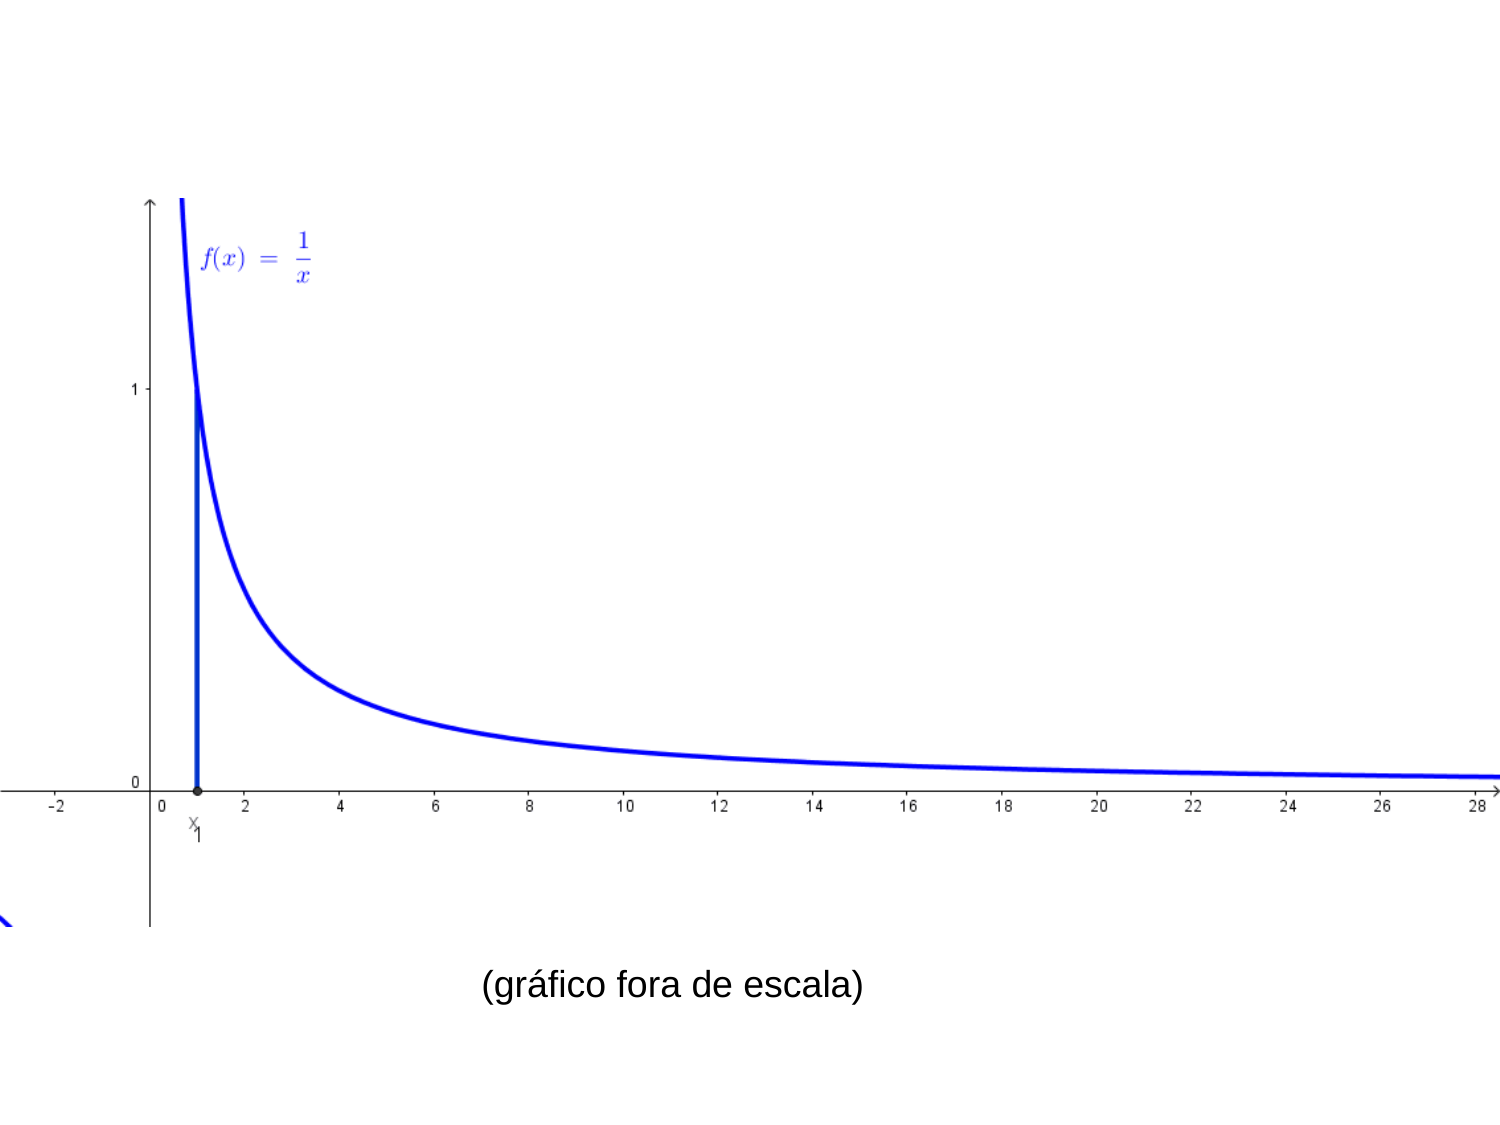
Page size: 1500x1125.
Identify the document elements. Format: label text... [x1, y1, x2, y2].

picture [0, 197, 1500, 928]
text_box (gráfico fora de escala) [466, 952, 1347, 1012]
